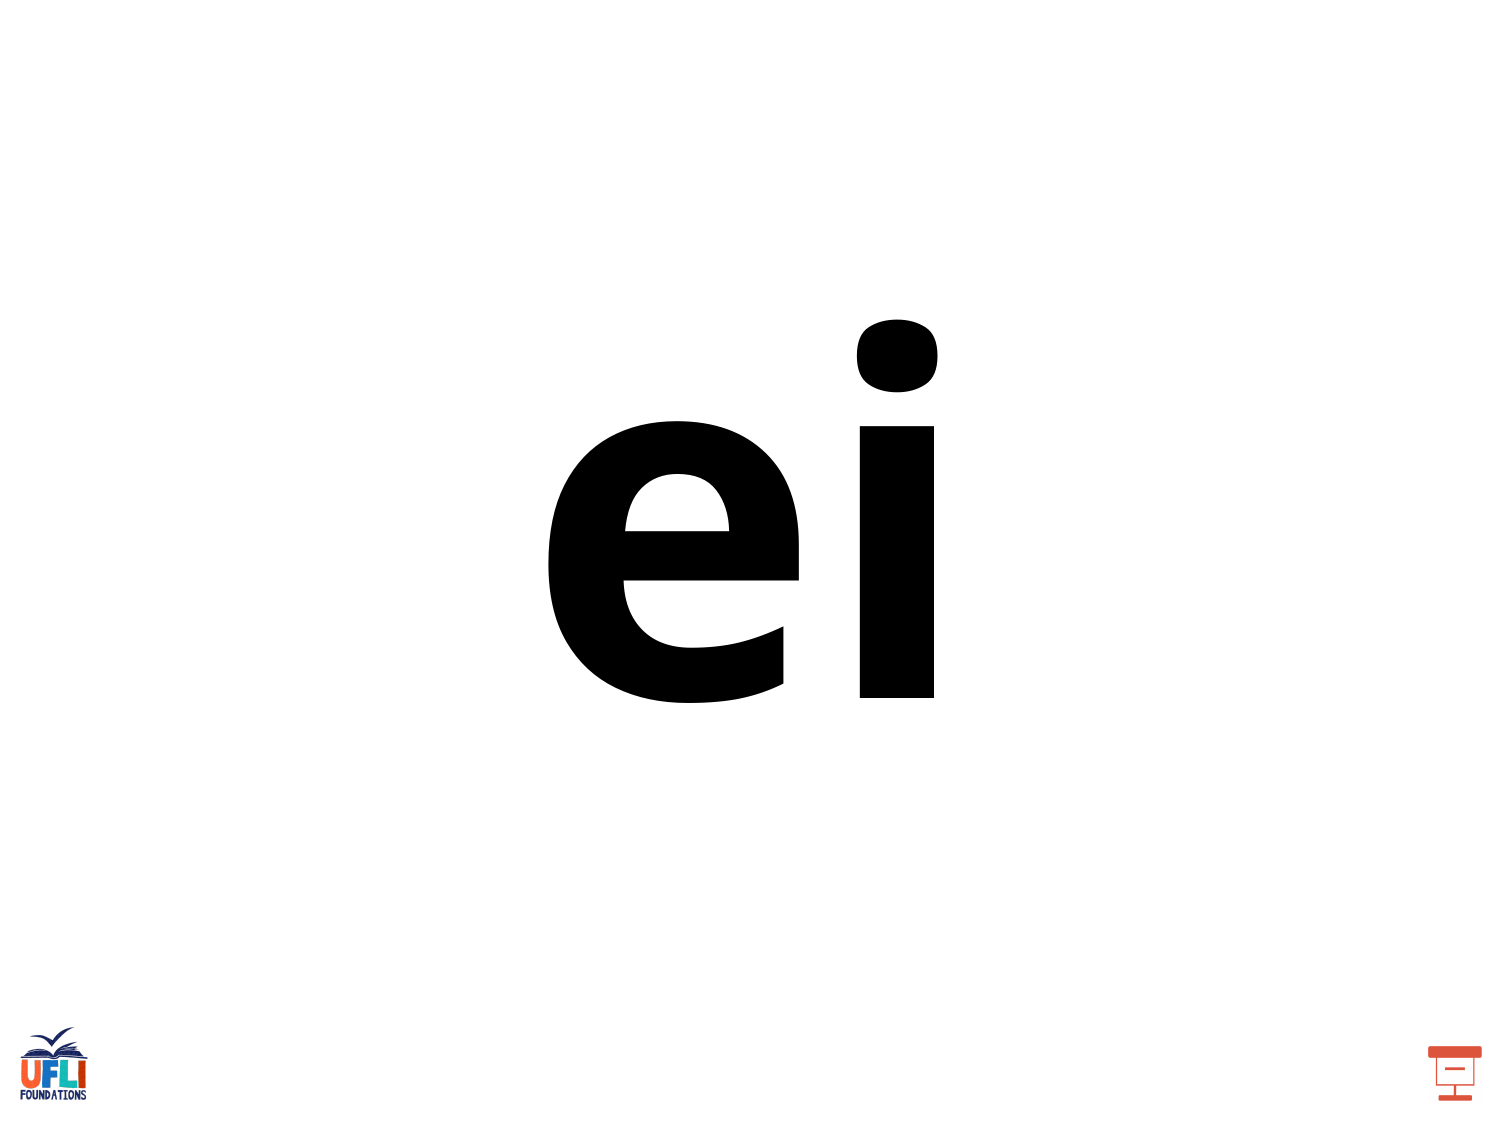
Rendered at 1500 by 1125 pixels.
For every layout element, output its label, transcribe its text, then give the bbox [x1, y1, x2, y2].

text_box ei [0, 192, 1500, 933]
picture [1427, 1043, 1484, 1104]
picture [16, 1027, 90, 1103]
